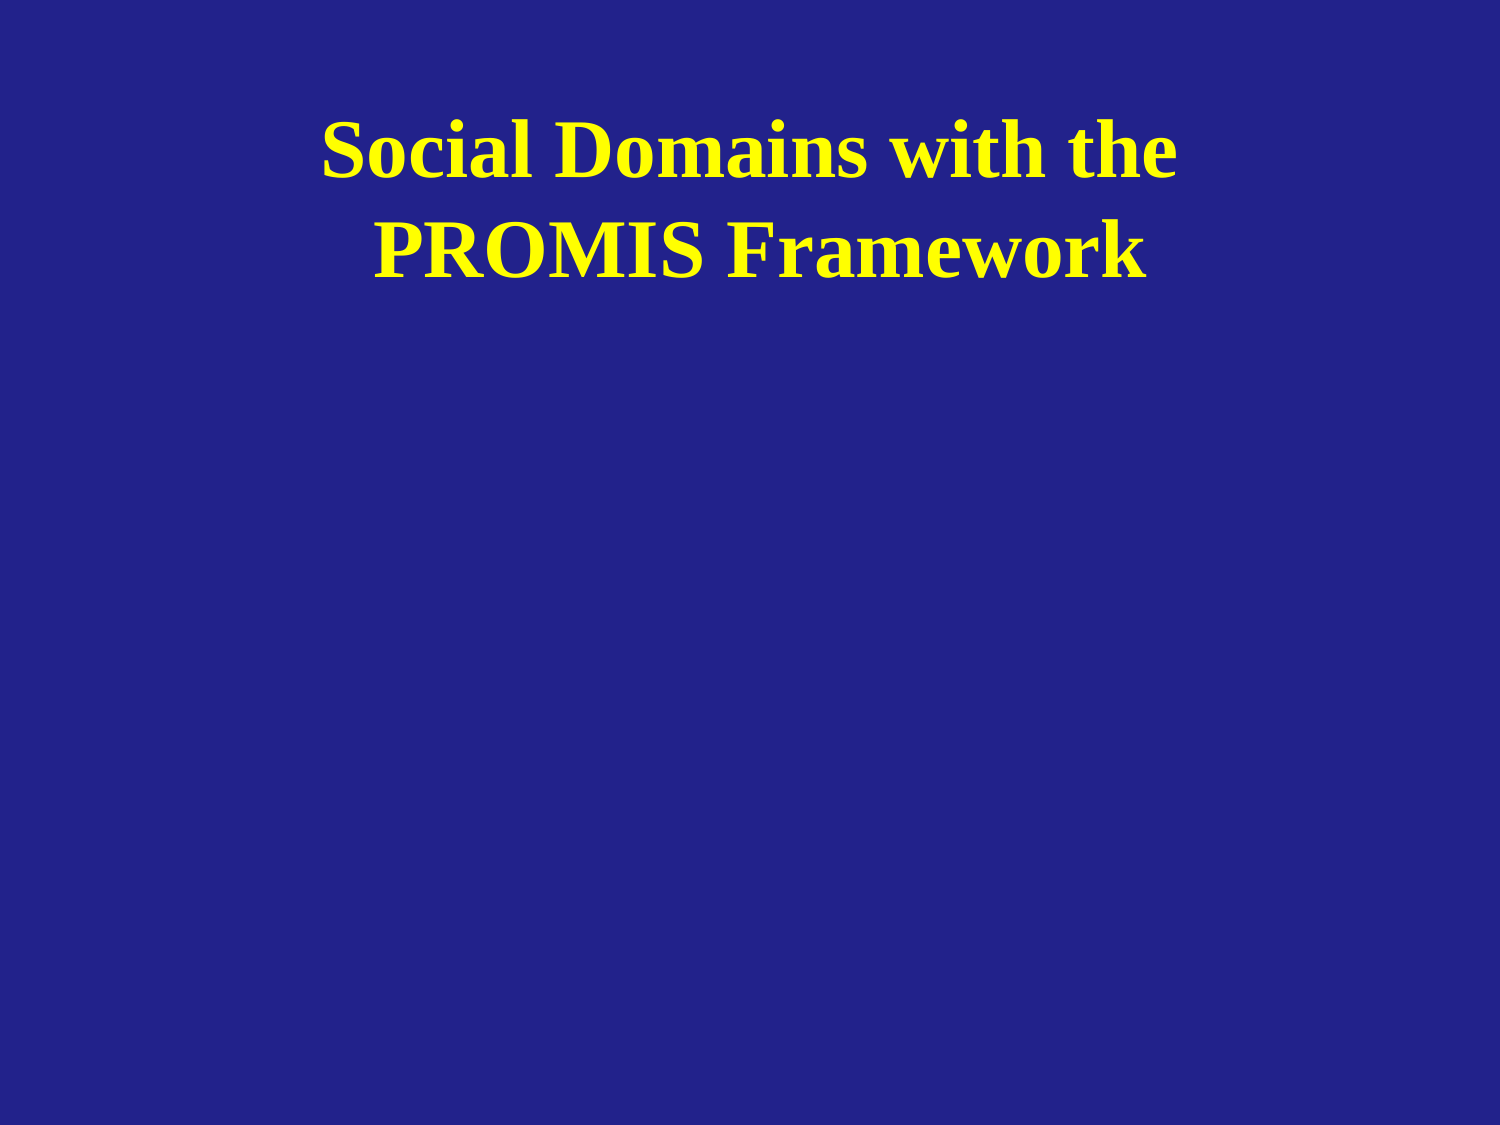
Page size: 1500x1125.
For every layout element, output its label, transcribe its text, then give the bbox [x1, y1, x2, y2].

title Social Domains with the PROMIS Framework [112, 99, 1388, 288]
